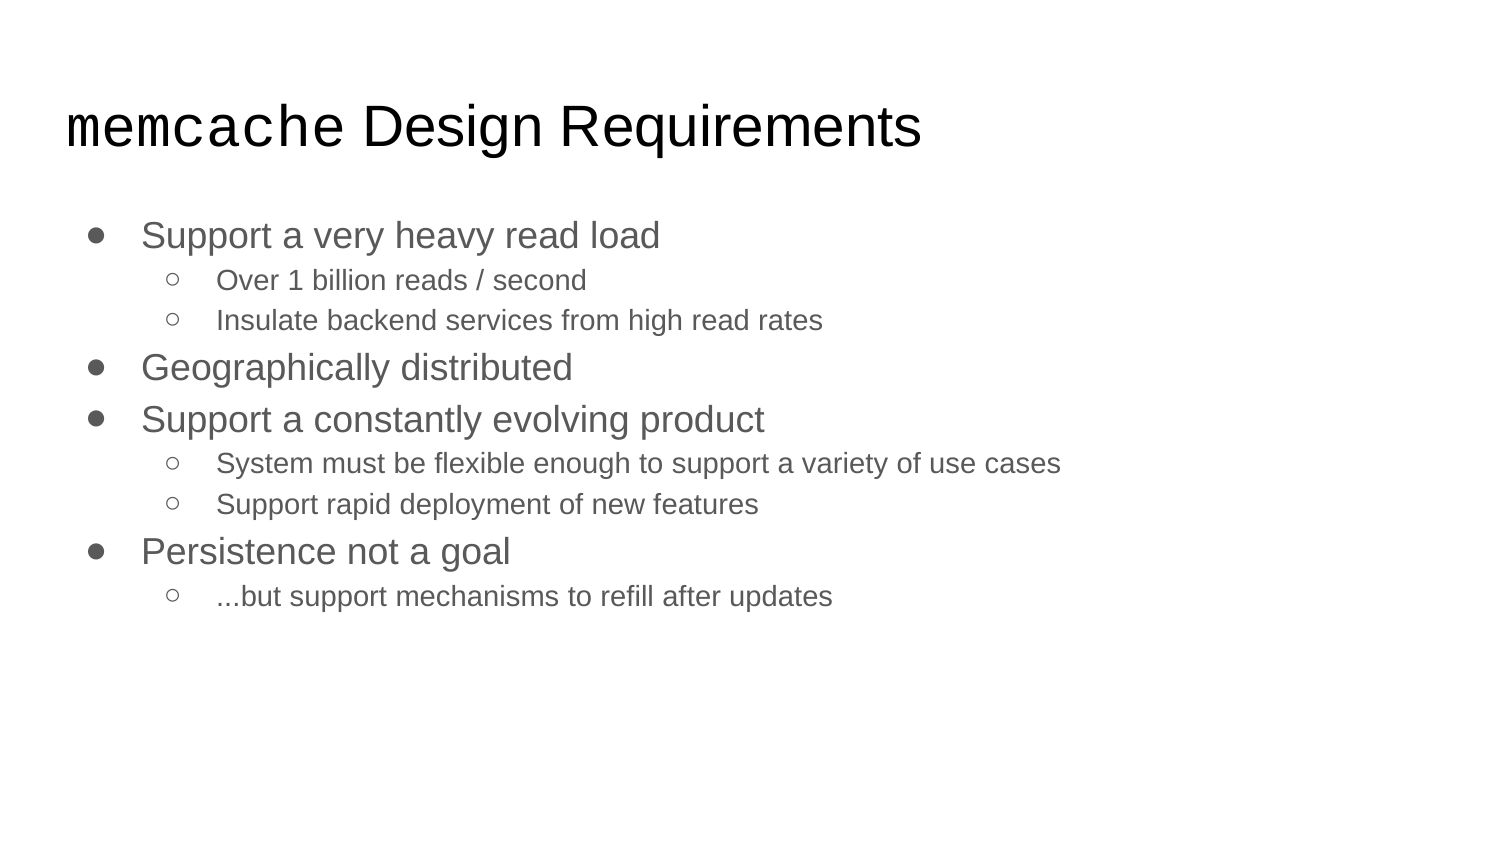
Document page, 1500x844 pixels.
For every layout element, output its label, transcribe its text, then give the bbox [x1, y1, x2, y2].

list Support a very heavy read load Over 1 billion reads / second Insulate backend services from high read rates Geographically distributed Support a constantly evolving product System must be flexible enough to support a variety of use cases Support rapid deployment of new features Persistence not a goal ...but support mechanisms to refill after updates [51, 189, 1449, 750]
title memcache Design Requirements [51, 72, 1449, 167]
